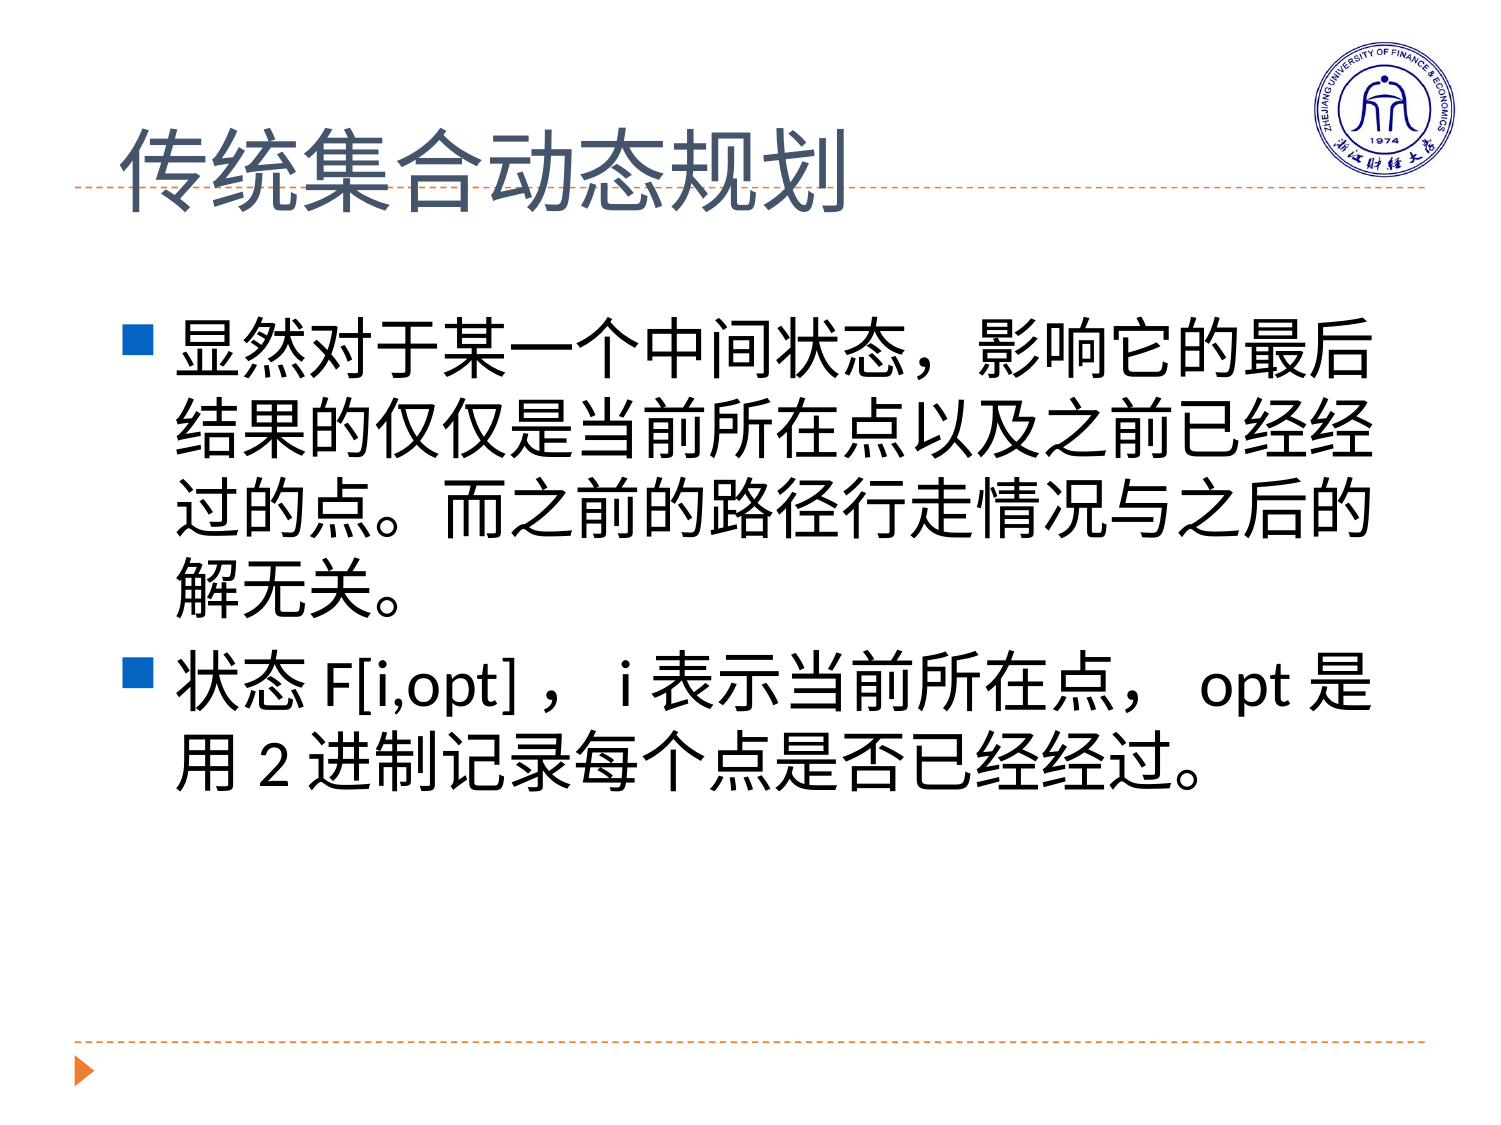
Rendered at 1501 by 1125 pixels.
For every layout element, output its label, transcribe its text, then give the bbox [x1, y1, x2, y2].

list 显然对于某一个中间状态，影响它的最后结果的仅仅是当前所在点以及之前已经经过的点。而之前的路径行走情况与之后的解无关。 状态F[i,opt]，i表示当前所在点，opt是用2进制记录每个点是否已经经过。 [103, 299, 1398, 1014]
picture [1308, 37, 1460, 182]
title 传统集合动态规划 [103, 59, 1398, 278]
